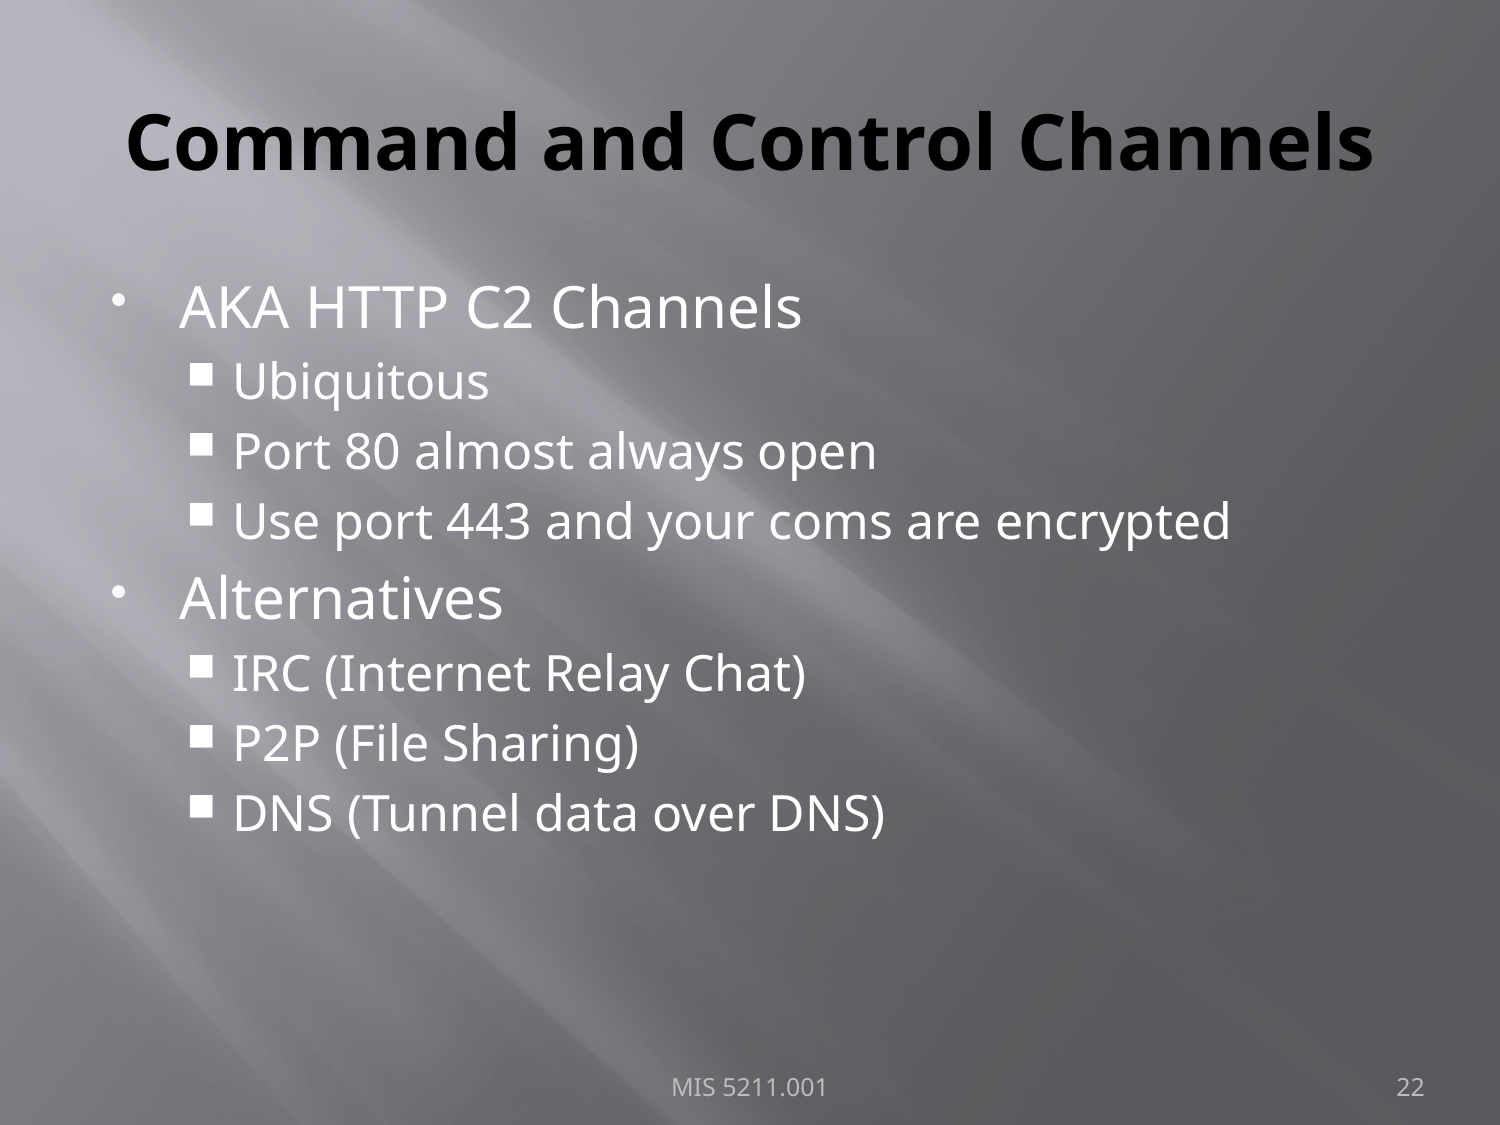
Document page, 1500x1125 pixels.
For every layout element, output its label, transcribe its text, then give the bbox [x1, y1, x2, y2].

title Command and Control Channels [75, 45, 1425, 233]
slide_number 22 [1299, 1052, 1425, 1113]
footer MIS 5211.001 [512, 1052, 988, 1113]
list AKA HTTP C2 Channels Ubiquitous Port 80 almost always open Use port 443 and your coms are encrypted Alternatives IRC (Internet Relay Chat) P2P (File Sharing) DNS (Tunnel data over DNS) [75, 262, 1425, 1035]
